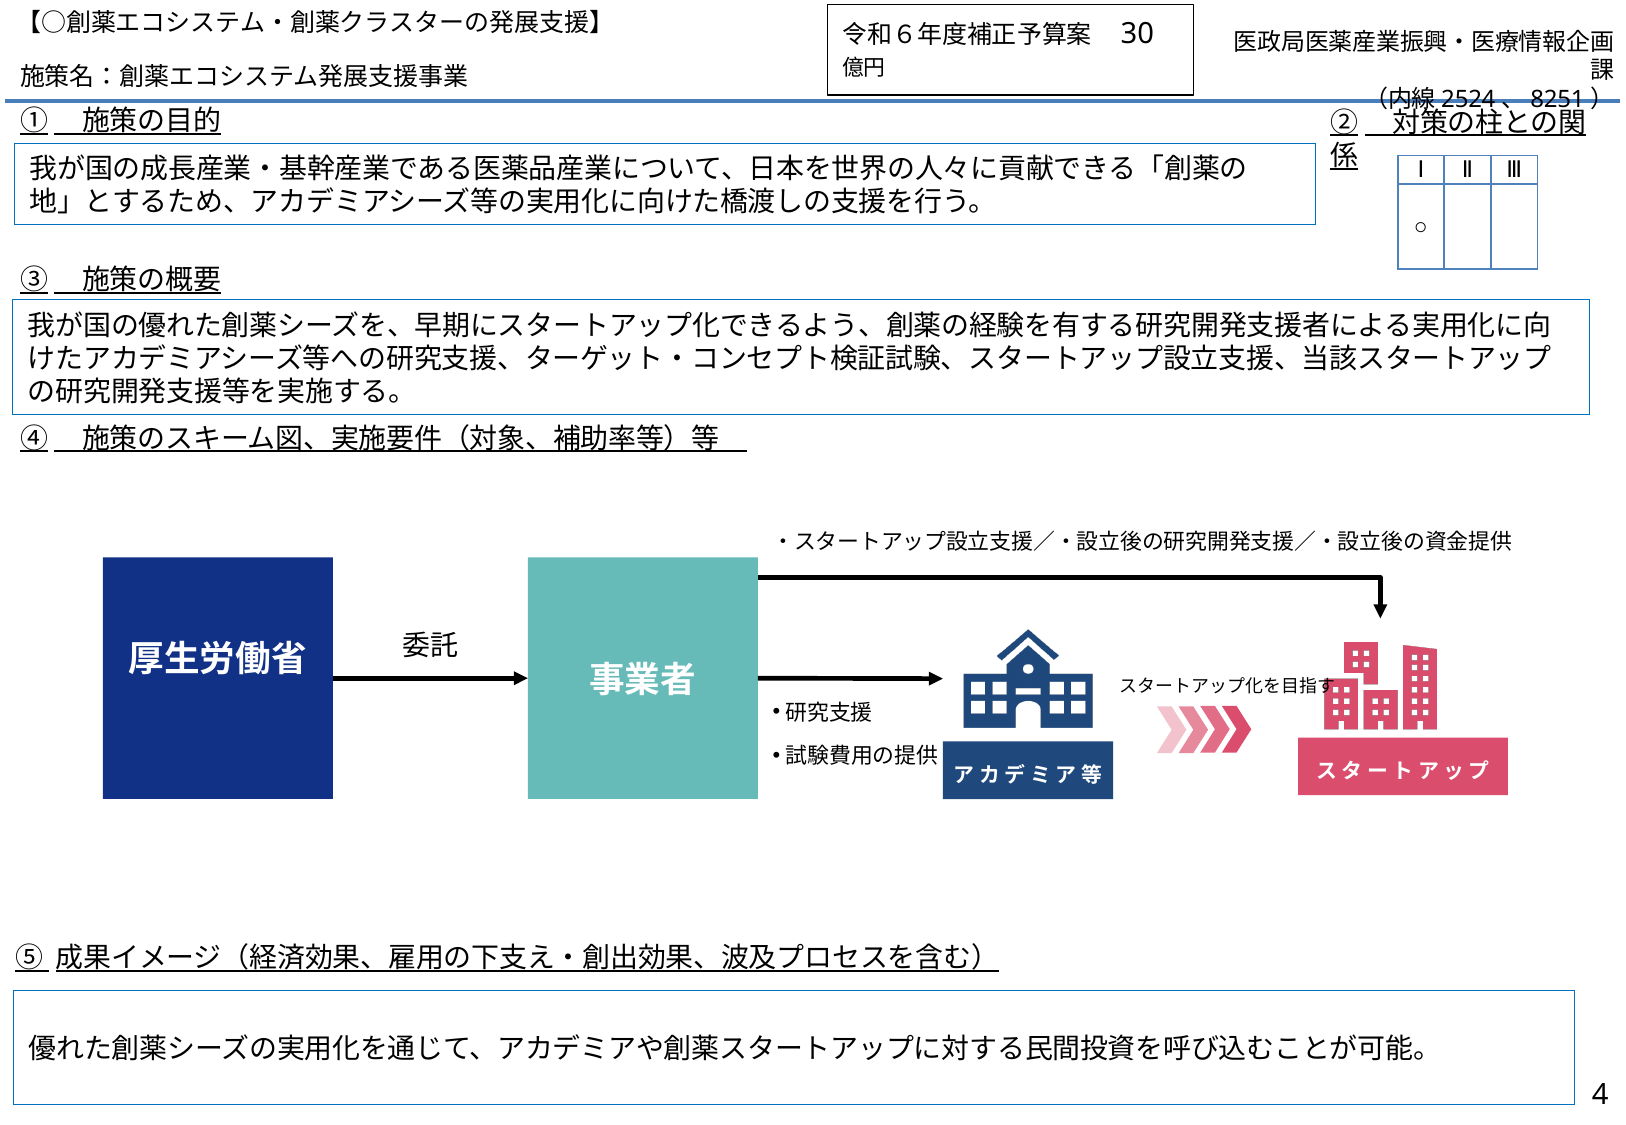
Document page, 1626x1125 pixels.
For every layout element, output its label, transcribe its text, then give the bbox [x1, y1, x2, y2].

text_box 優れた創薬シーズの実用化を通じて、アカデミアや創薬スタートアップに対する民間投資を呼び込むことが可能。 [13, 990, 1575, 1105]
text_box 【○創薬エコシステム・創薬クラスターの発展支援】 [1, 0, 1163, 46]
text_box ⑤ 成果イメージ（経済効果、雇用の下支え・創出効果、波及プロセスを含む） [0, 932, 1218, 981]
text_box 事業者 [527, 557, 758, 799]
text_box スタートアップ化を目指す [1119, 667, 1292, 704]
text_box ④ 施策のスキーム図、実施要件（対象、補助率等）等 [5, 413, 1218, 462]
text_box 委託 [333, 620, 528, 669]
text_box 令和６年度補正予算案 30億円 [825, 2, 1196, 97]
text_box 我が国の優れた創薬シーズを、早期にスタートアップ化できるよう、創薬の経験を有する研究開発支援者による実用化に向けたアカデミアシーズ等への研究支援、ターゲット・コンセプト検証試験、スタートアップ設立支援、当該スタートアップの研究開発支援等を実施する。 [12, 299, 1590, 415]
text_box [942, 627, 1114, 800]
table_header Ⅰ [1399, 156, 1443, 183]
text_box [1155, 704, 1189, 756]
table_cell ○ [1399, 185, 1443, 268]
text_box ・スタートアップ設立支援／・設立後の研究開発支援／・設立後の資金提供 [757, 515, 1567, 562]
text_box 我が国の成長産業・基幹産業である医薬品産業について、日本を世界の人々に貢献できる「創薬の地」とするため、アカデミアシーズ等の実用化に向けた橋渡しの支援を行う。 [14, 143, 1316, 225]
text_box ② 対策の柱との関係 [1315, 111, 1620, 179]
slide_number 4 [1245, 1065, 1625, 1125]
text_box [673, 555, 760, 600]
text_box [757, 577, 1381, 619]
text_box ① 施策の目的 [5, 110, 261, 144]
table_header Ⅱ [1445, 156, 1490, 183]
text_box [1176, 704, 1210, 756]
text_box 施策名：創薬エコシステム発展支援事業 [3, 55, 825, 97]
table_cell [1445, 185, 1490, 268]
table_cell [1492, 185, 1537, 268]
text_box 医政局医薬産業振興・医療情報企画課 （内線2524、8251） [1205, 20, 1625, 80]
text_box ② 対策の柱との関係 [1315, 96, 1620, 100]
table_header Ⅲ [1492, 156, 1537, 183]
text_box 研究支援 試験費用の提供 [757, 686, 937, 776]
text_box [1198, 704, 1232, 755]
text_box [1297, 618, 1509, 796]
text_box 厚生労働省 [102, 557, 333, 799]
text_box [1220, 704, 1254, 755]
text_box ① 施策の目的 [5, 95, 261, 100]
text_box ③ 施策の概要 [5, 254, 261, 303]
